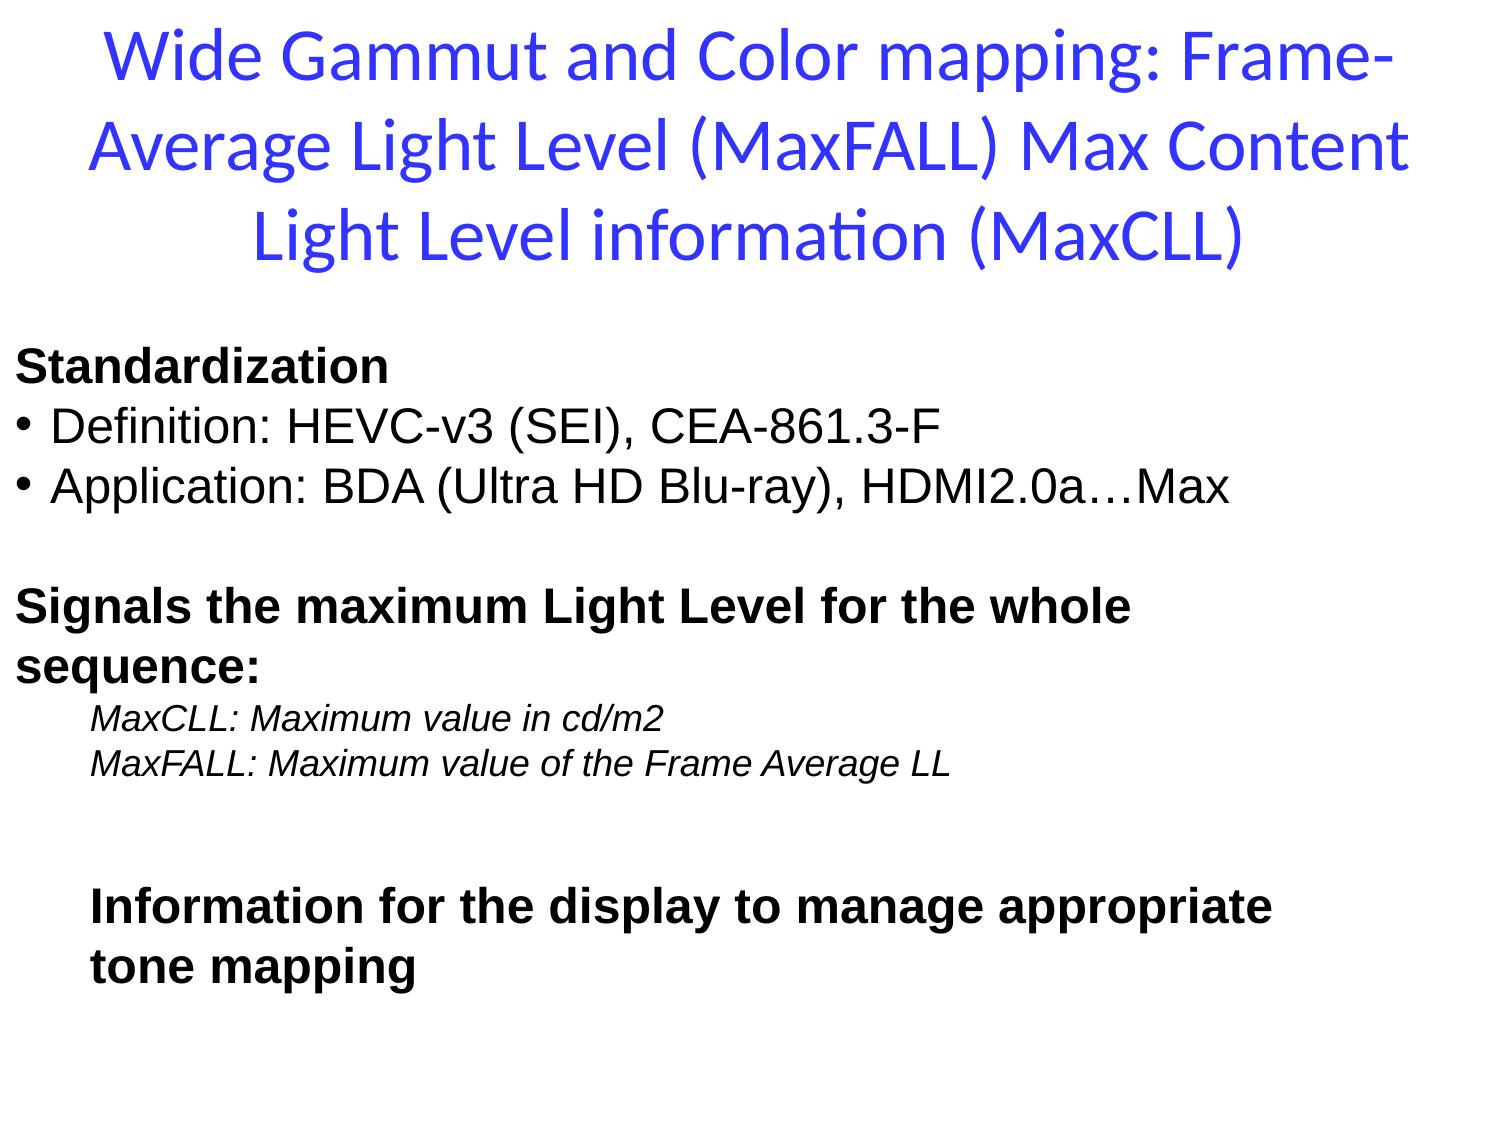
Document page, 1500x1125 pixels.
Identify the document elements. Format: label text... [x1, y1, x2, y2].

text_box Standardization Definition: HEVC-v3 (SEI), CEA-861.3-F Application: BDA (Ultra HD Blu-ray), HDMI2.0a…Max Signals the maximum Light Level for the whole sequence: MaxCLL: Maximum value in cd/m2 MaxFALL: Maximum value of the Frame Average LL Information for the display to manage appropriate tone mapping [0, 326, 1323, 1125]
title Wide Gammut and Color mapping: Frame-Average Light Level (MaxFALL) Max Content Light Level information (MaxCLL) [0, 91, 1500, 280]
